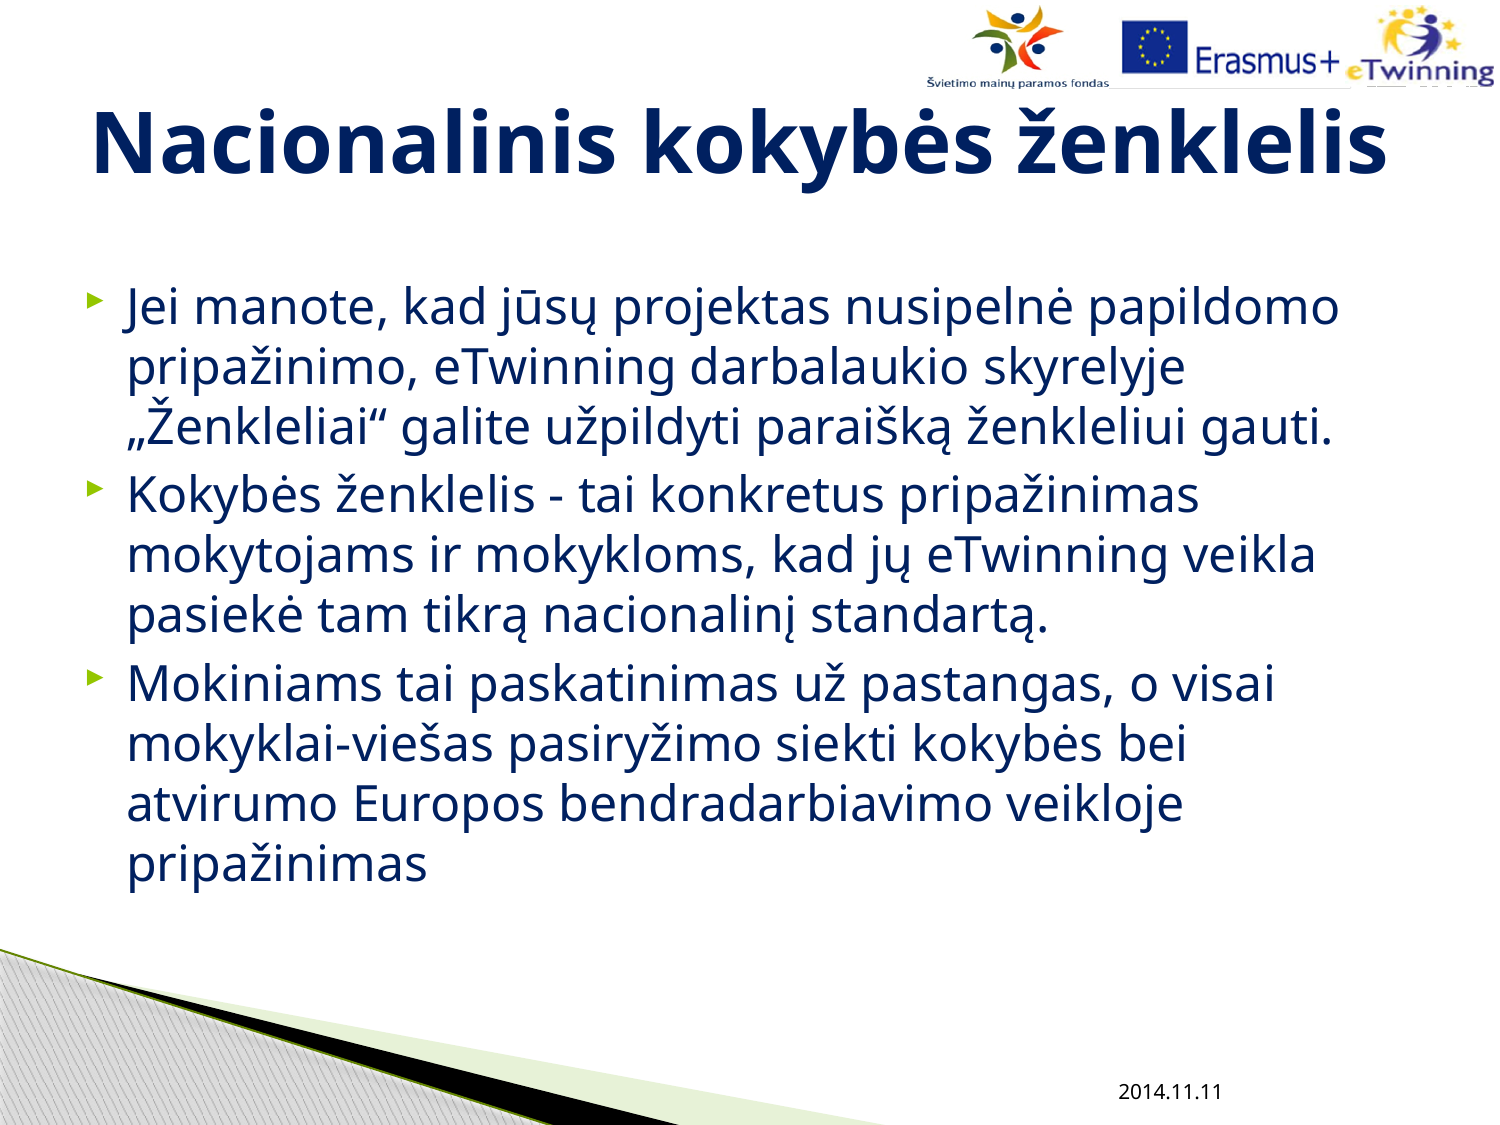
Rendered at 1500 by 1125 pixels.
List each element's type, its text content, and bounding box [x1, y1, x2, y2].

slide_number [1103, 1051, 1419, 1112]
list Jei manote, kad jūsų projektas nusipelnė papildomo pripažinimo, eTwinning darbalaukio skyrelyje „Ženkleliai“ galite užpildyti paraišką ženkleliui gauti. Kokybės ženklelis - tai konkretus pripažinimas mokytojams ir mokykloms, kad jų eTwinning veikla pasiekė tam tikrą nacionalinį standartą. Mokiniams tai paskatinimas už pastangas, o visai mokyklai-viešas pasiryžimo siekti kokybės bei atvirumo Europos bendradarbiavimo veikloje pripažinimas [51, 267, 1402, 988]
picture [926, 5, 1499, 89]
title Nacionalinis kokybės ženklelis [75, 45, 1425, 233]
